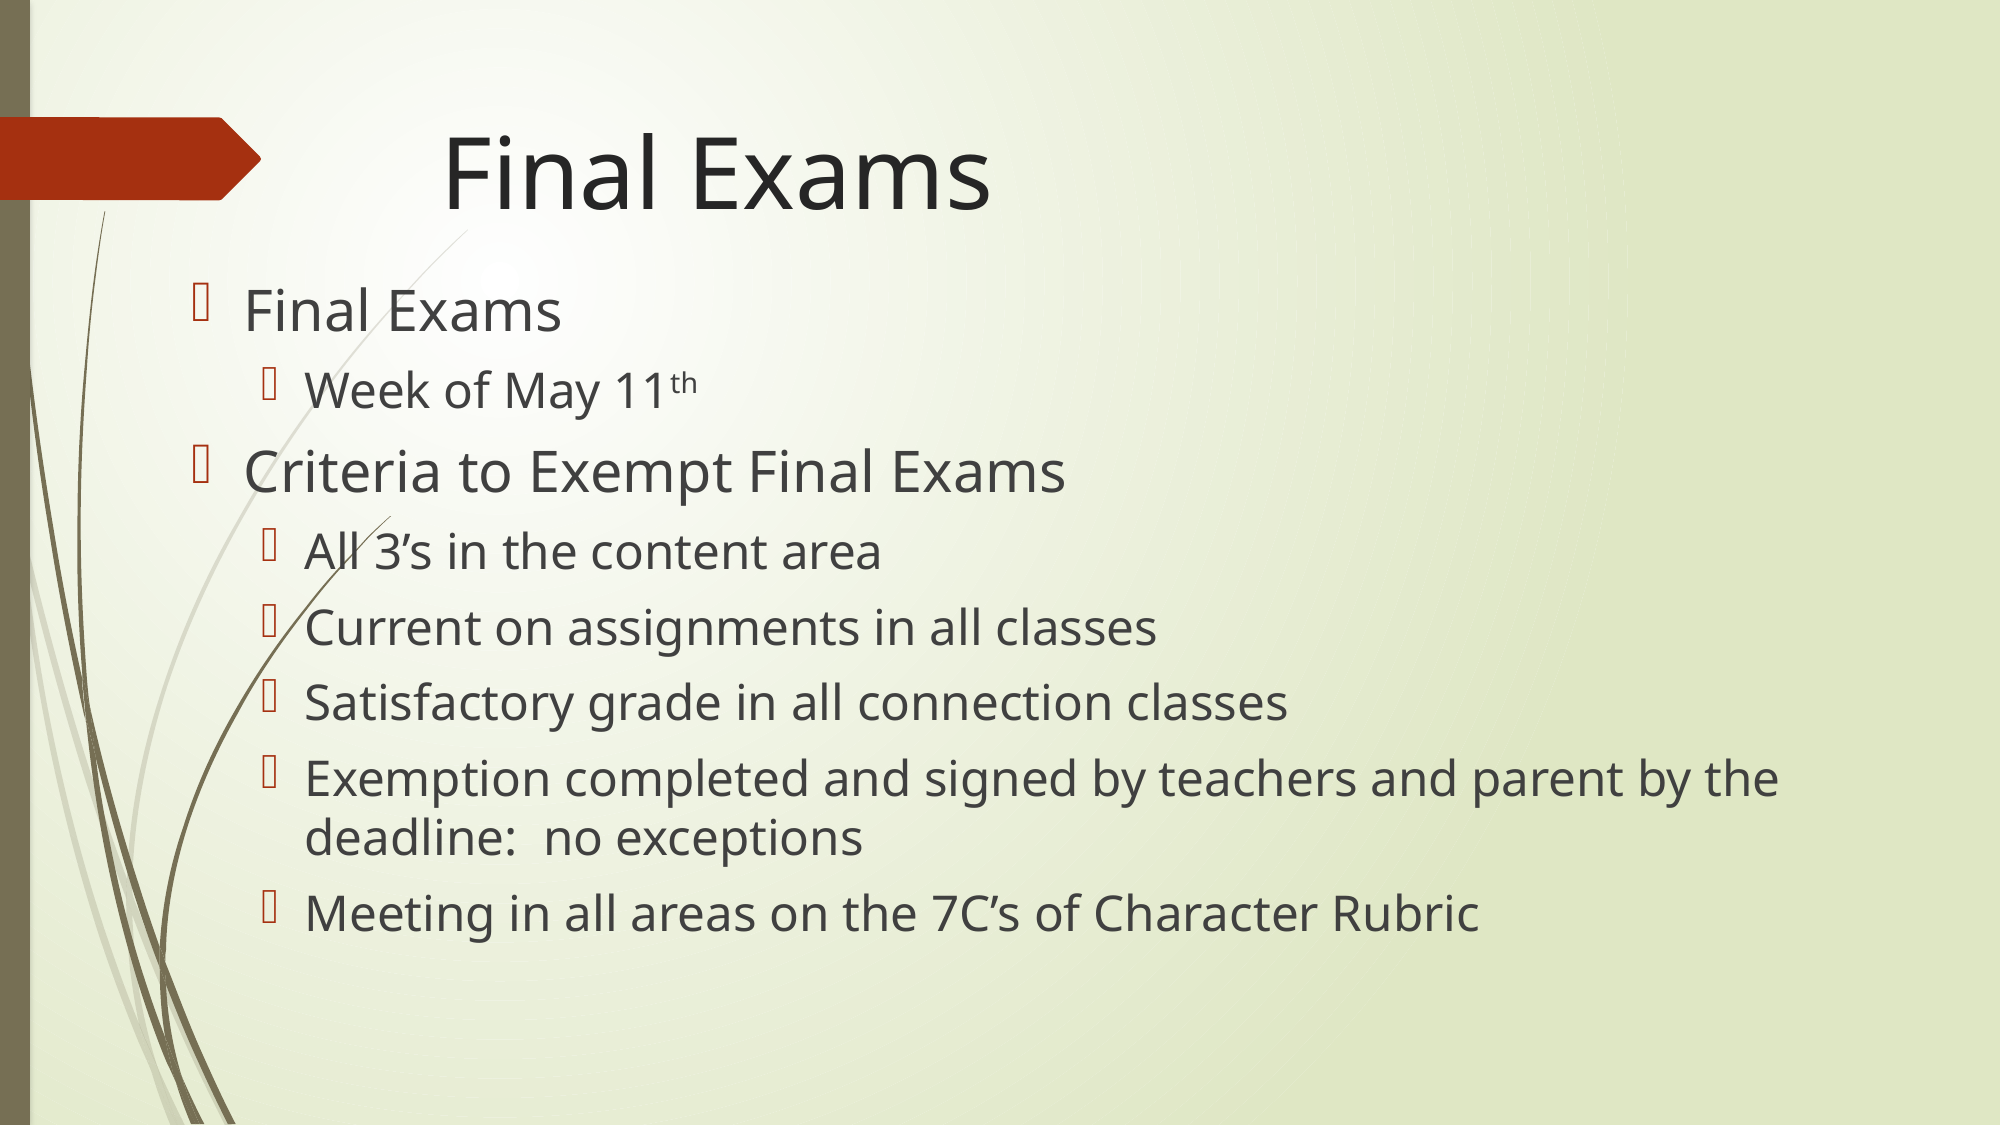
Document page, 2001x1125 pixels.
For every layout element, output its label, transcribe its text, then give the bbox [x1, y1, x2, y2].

title Final Exams [425, 102, 1888, 313]
list Final Exams Week of May 11th Criteria to Exempt Final Exams All 3’s in the content area Current on assignments in all classes Satisfactory grade in all connection classes Exemption completed and signed by teachers and parent by the deadline: no exceptions Meeting in all areas on the 7C’s of Character Rubric [176, 266, 1839, 955]
